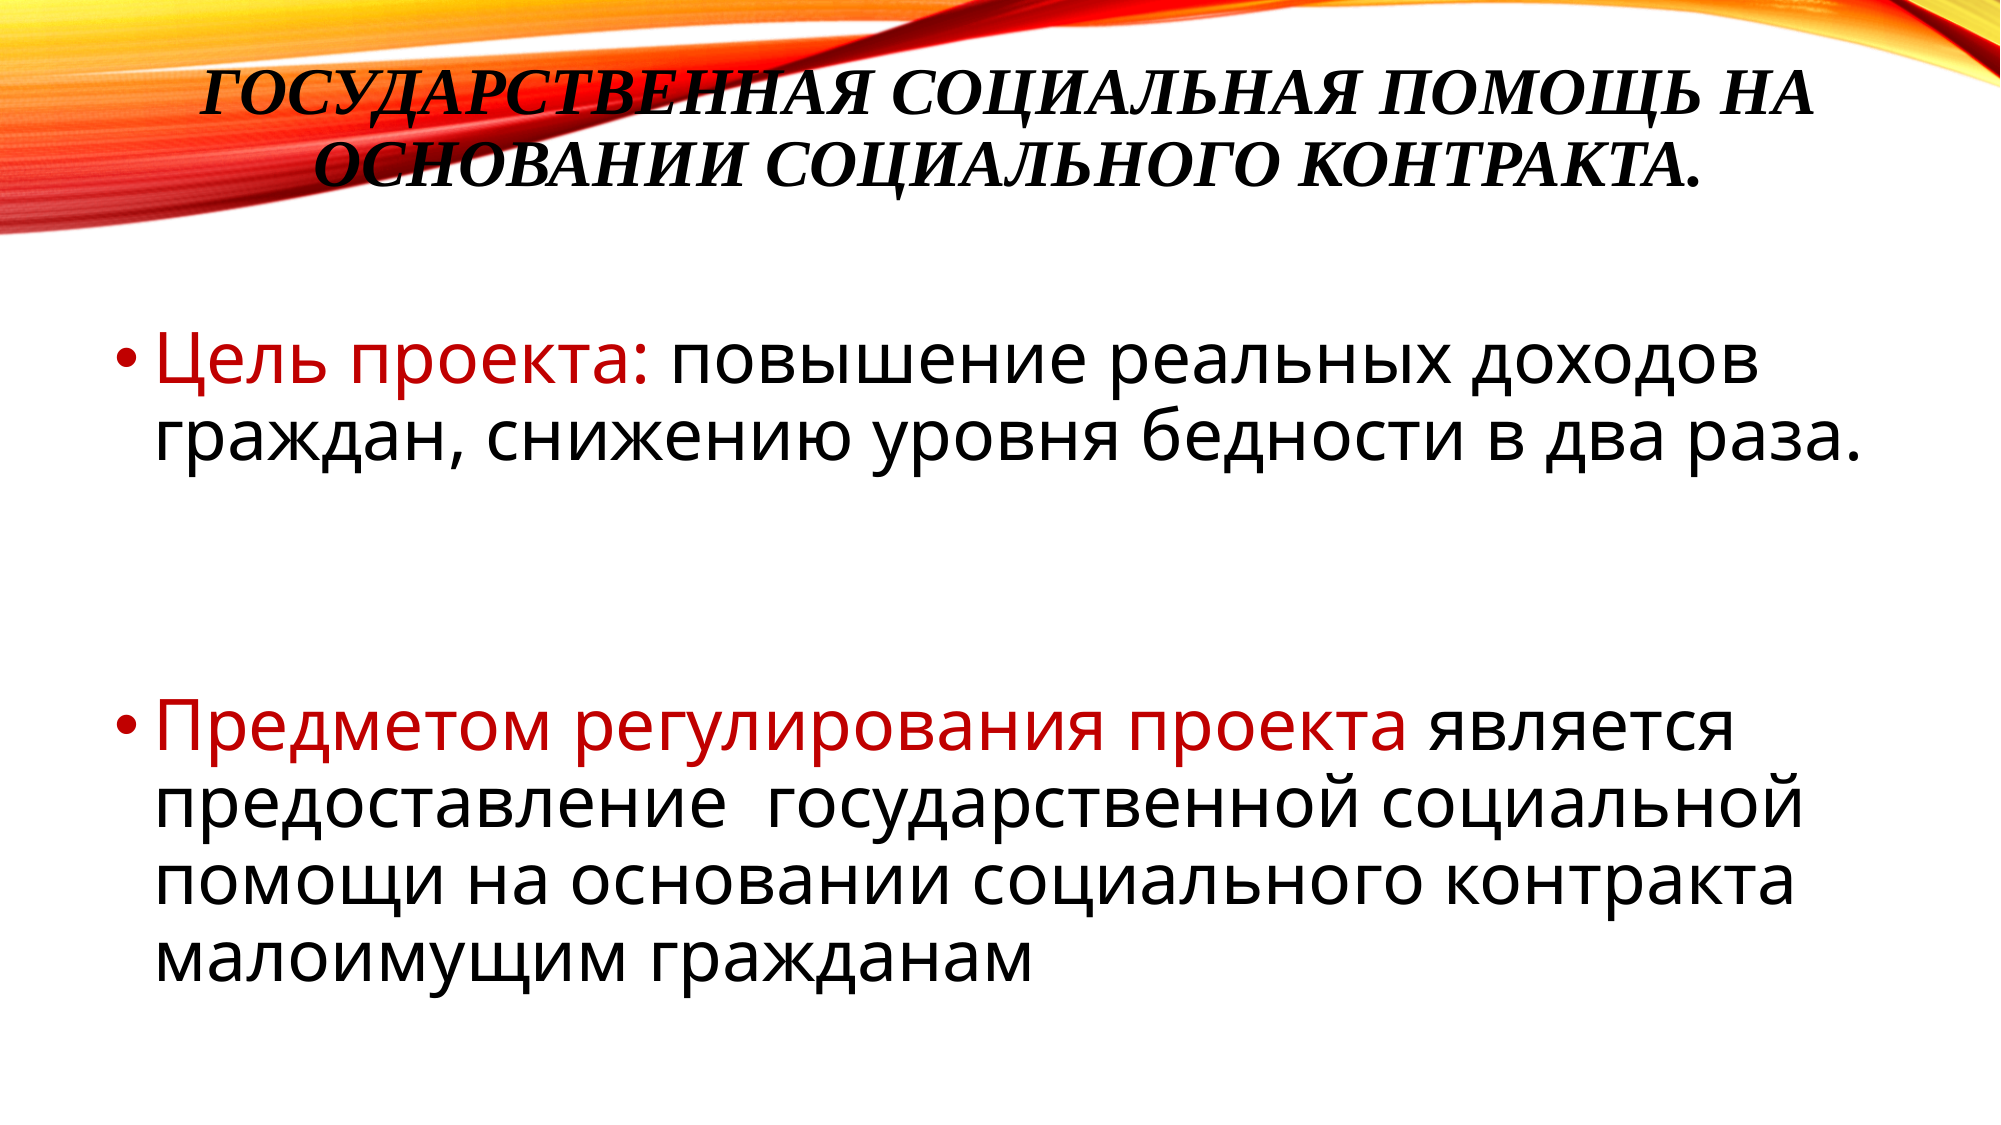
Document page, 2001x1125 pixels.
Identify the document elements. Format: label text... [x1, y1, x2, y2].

list Цель проекта: повышение реальных доходов граждан, снижению уровня бедности в два раза. Предметом регулирования проекта является предоставление государственной социальной помощи на основании социального контракта малоимущим гражданам [99, 314, 1891, 1043]
picture [0, 0, 2000, 237]
title Государственная социальная помощь на основании социального контракта. [109, 35, 1910, 223]
